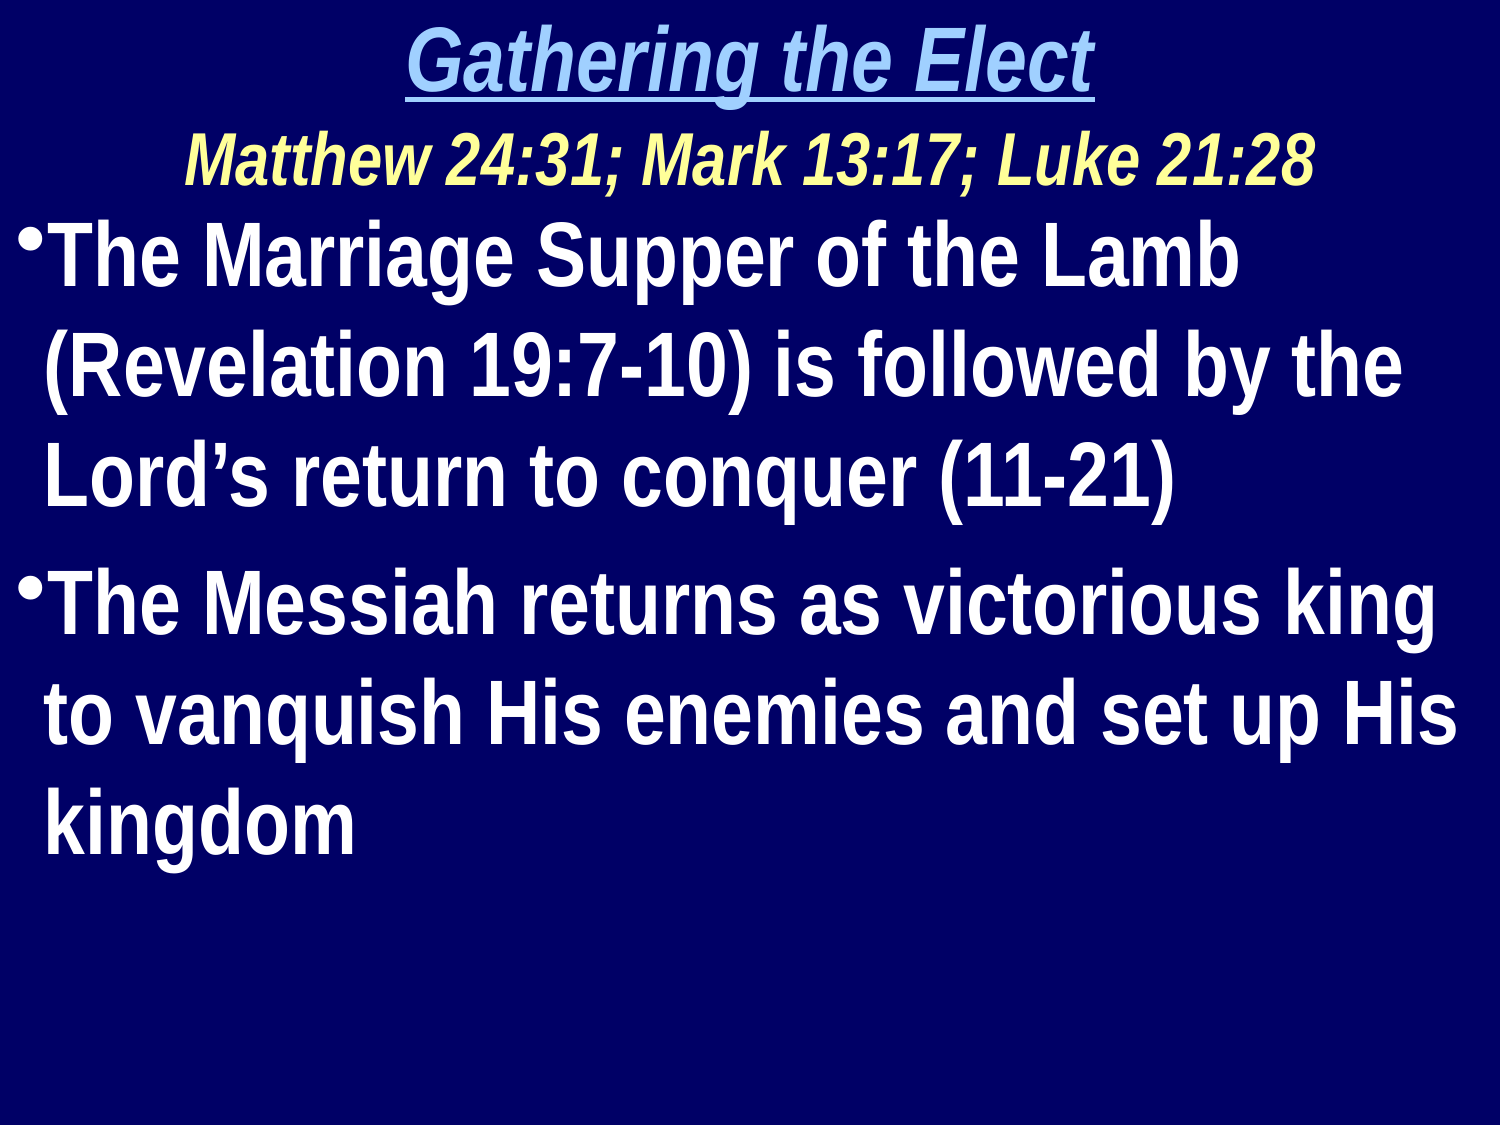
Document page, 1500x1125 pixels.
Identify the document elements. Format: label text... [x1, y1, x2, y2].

list The Marriage Supper of the Lamb (Revelation 19:7-10) is followed by the Lord’s return to conquer (11-21) The Messiah returns as victorious king to vanquish His enemies and set up His kingdom [0, 187, 1500, 1125]
title Gathering the Elect Matthew 24:31; Mark 13:17; Luke 21:28 [0, 0, 1500, 187]
